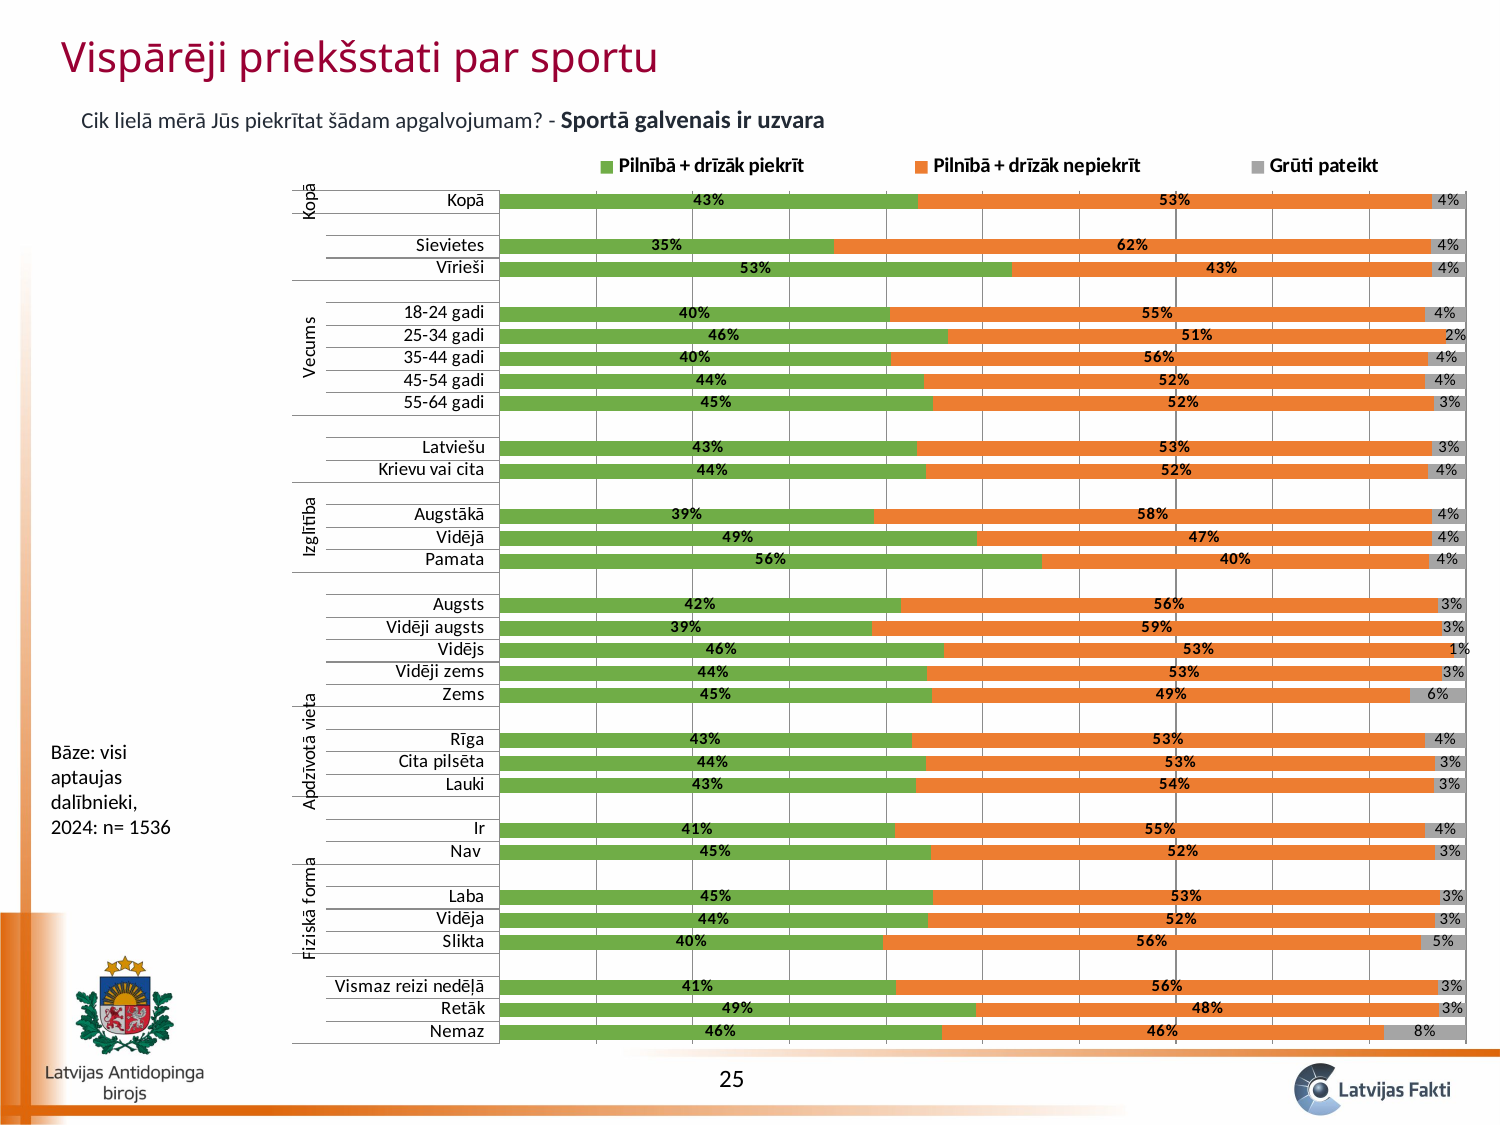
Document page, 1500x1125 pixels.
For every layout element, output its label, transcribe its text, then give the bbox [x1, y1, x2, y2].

text_box Cik lielā mērā Jūs piekrītat šādam apgalvojumam? - Sportā galvenais ir uzvara [66, 96, 1338, 153]
text_box Vispārēji priekšstati par sportu [46, 23, 1453, 97]
chart [224, 146, 1483, 1059]
text_box Bāze: visi aptaujas dalībnieki, 2024: n= 1536 [36, 731, 195, 846]
picture [0, 0, 1500, 1125]
text_box 25 [556, 1059, 907, 1108]
